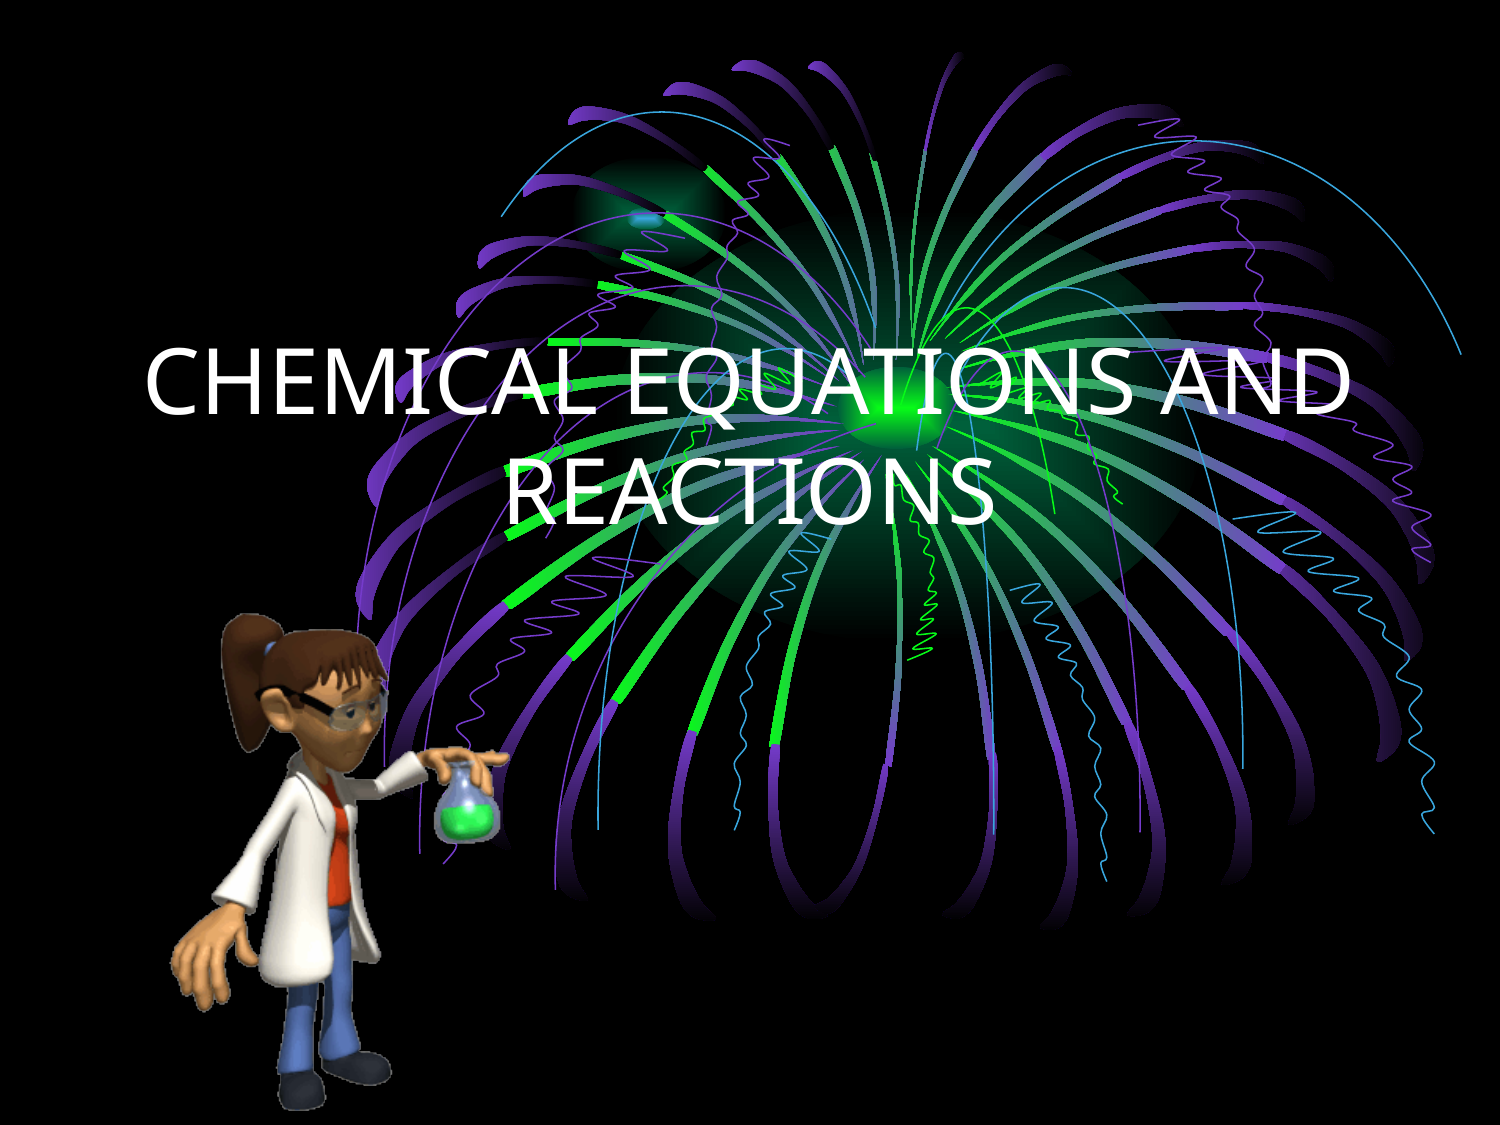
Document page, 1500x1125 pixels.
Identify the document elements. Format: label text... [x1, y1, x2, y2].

picture [162, 577, 566, 1125]
title CHEMICAL EQUATIONS AND REACTIONS [112, 299, 1388, 567]
